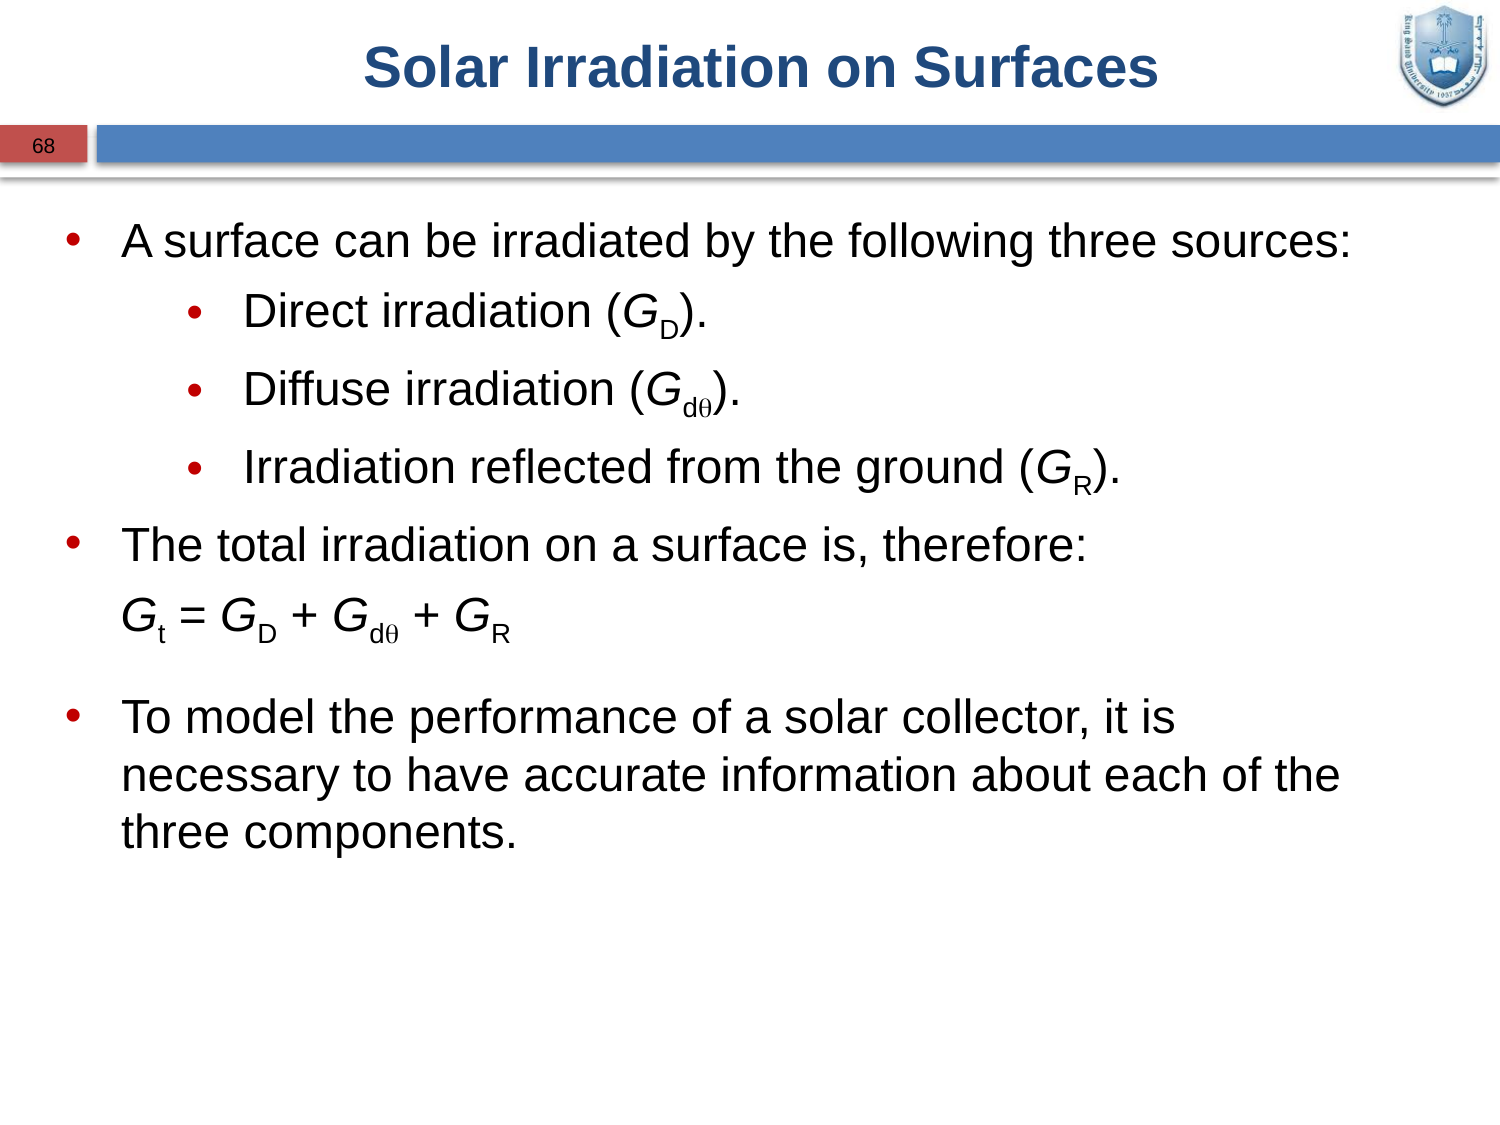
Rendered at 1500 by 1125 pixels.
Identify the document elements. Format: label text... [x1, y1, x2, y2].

slide_number 68 [0, 125, 88, 166]
text_box A surface can be irradiated by the following three sources: Direct irradiation (GD). Diffuse irradiation (Gdq). Irradiation reflected from the ground (GR). The total irradiation on a surface is, therefore: Gt = GD + Gdq + GR To model the performance of a solar collector, it is necessary to have accurate information about each of the three components. [49, 202, 1413, 936]
text_box Solar Irradiation on Surfaces [162, 21, 1363, 107]
picture [1387, 0, 1500, 113]
